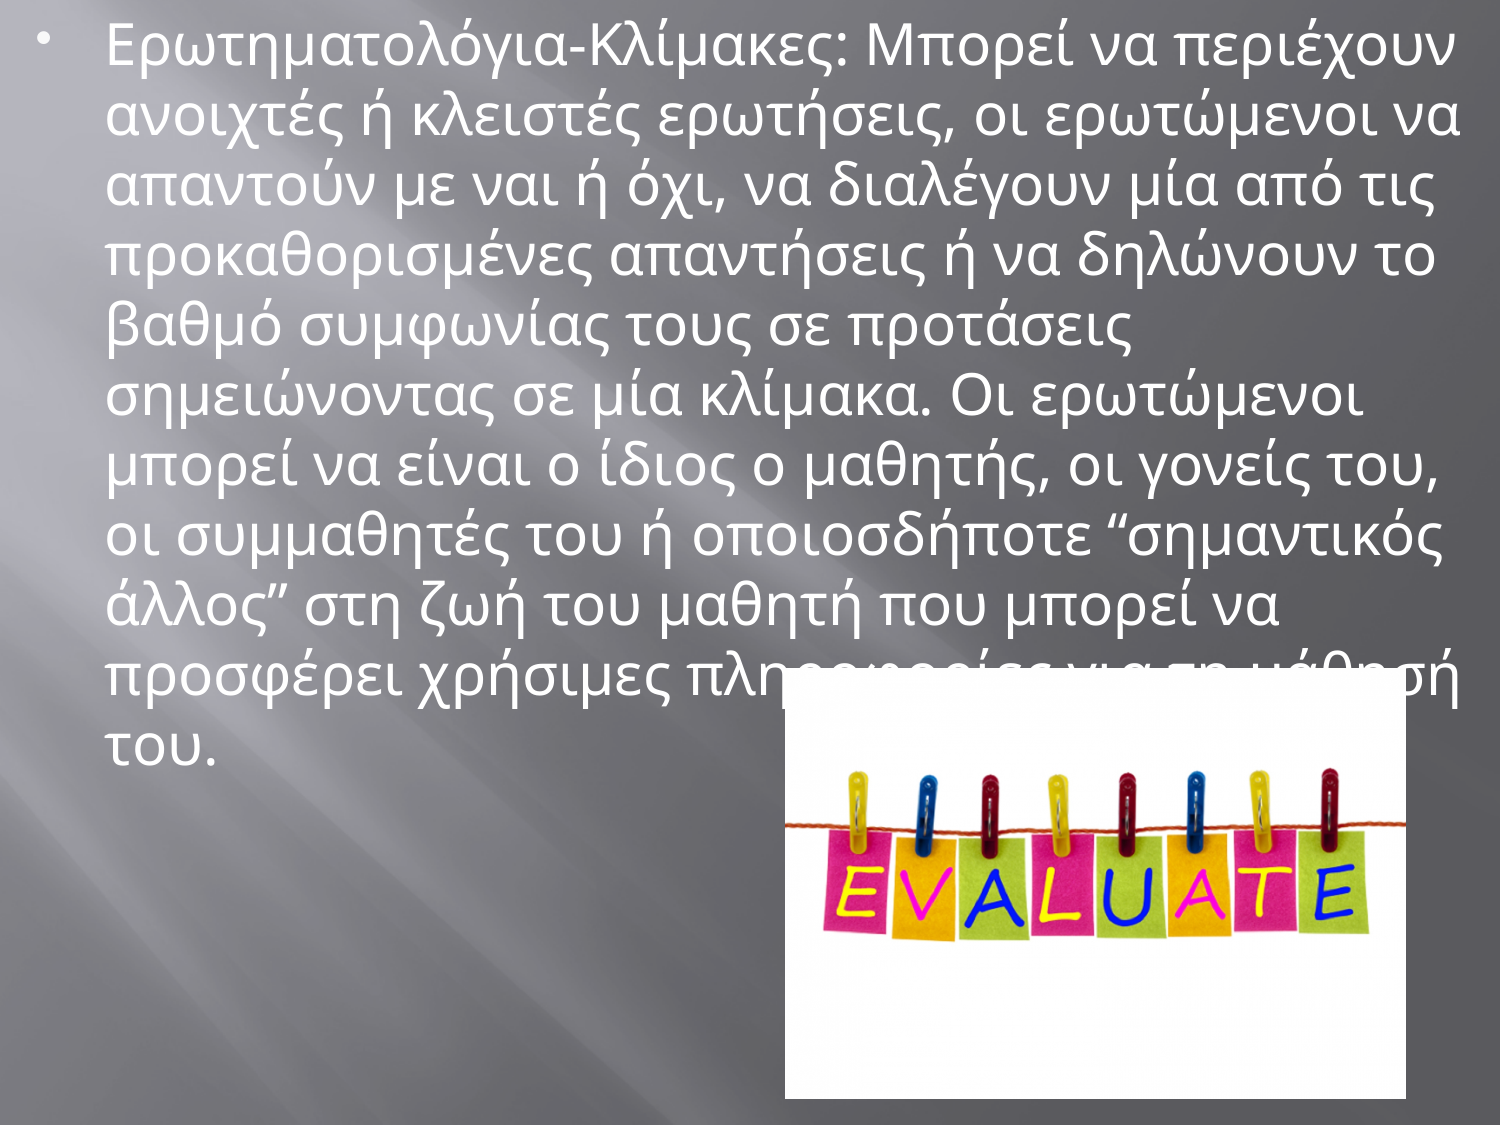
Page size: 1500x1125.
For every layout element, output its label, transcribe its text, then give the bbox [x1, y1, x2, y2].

list Ερωτηματολόγια-Κλίμακες: Μπορεί να περιέχουν ανοιχτές ή κλειστές ερωτήσεις, οι ερωτώμενοι να απαντούν με ναι ή όχι, να διαλέγουν μία από τις προκαθορισμένες απαντήσεις ή να δηλώνουν το βαθμό συμφωνίας τους σε προτάσεις σημειώνοντας σε μία κλίμακα. Οι ερωτώμενοι μπορεί να είναι ο ίδιος ο μαθητής, οι γονείς του, οι συμμαθητές του ή οποιοσδήποτε “σημαντικός άλλος” στη ζωή του μαθητή που μπορεί να προσφέρει χρήσιμες πληροφορίες για τη μάθησή του. [0, 0, 1500, 1125]
picture [785, 668, 1406, 1099]
